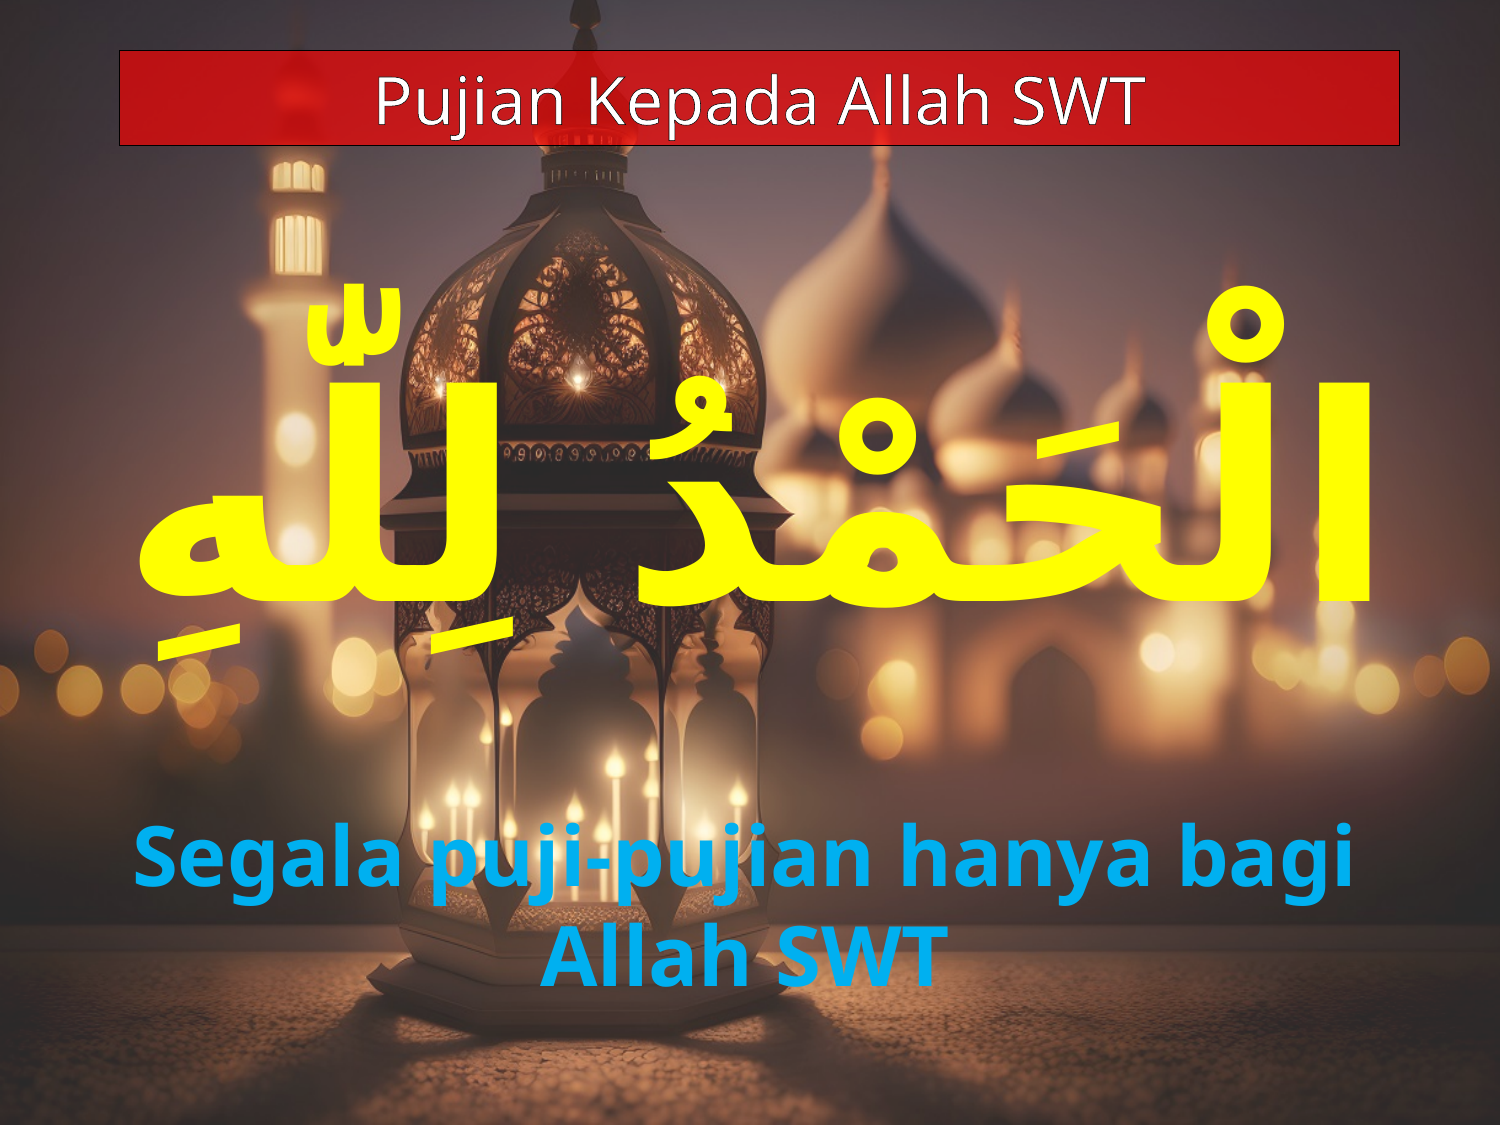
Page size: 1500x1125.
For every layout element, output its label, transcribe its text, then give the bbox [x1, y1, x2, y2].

text_box الْحَمْدُ لِلّٰهِ [65, 306, 1450, 667]
text_box Pujian Kepada Allah SWT [119, 50, 1400, 146]
text_box Segala puji-pujian hanya bagi Allah SWT [65, 795, 1425, 1011]
text_box 2 [0, 0, 1500, 1125]
